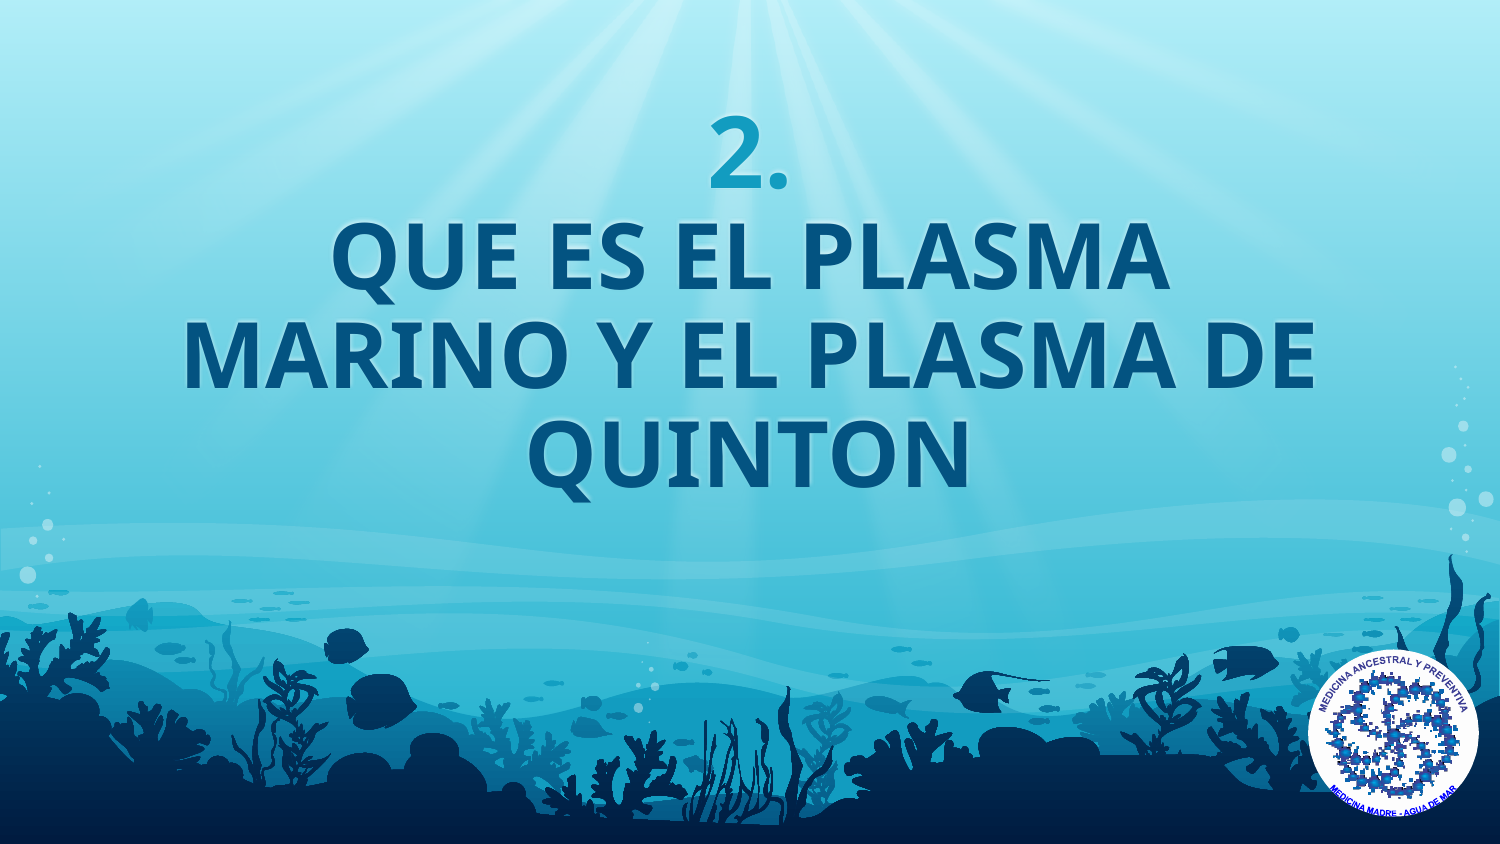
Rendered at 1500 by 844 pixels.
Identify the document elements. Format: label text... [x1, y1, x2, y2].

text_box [1307, 649, 1480, 817]
title 2. QUE ES EL PLASMA MARINO Y EL PLASMA DE QUINTON [153, 316, 1347, 507]
